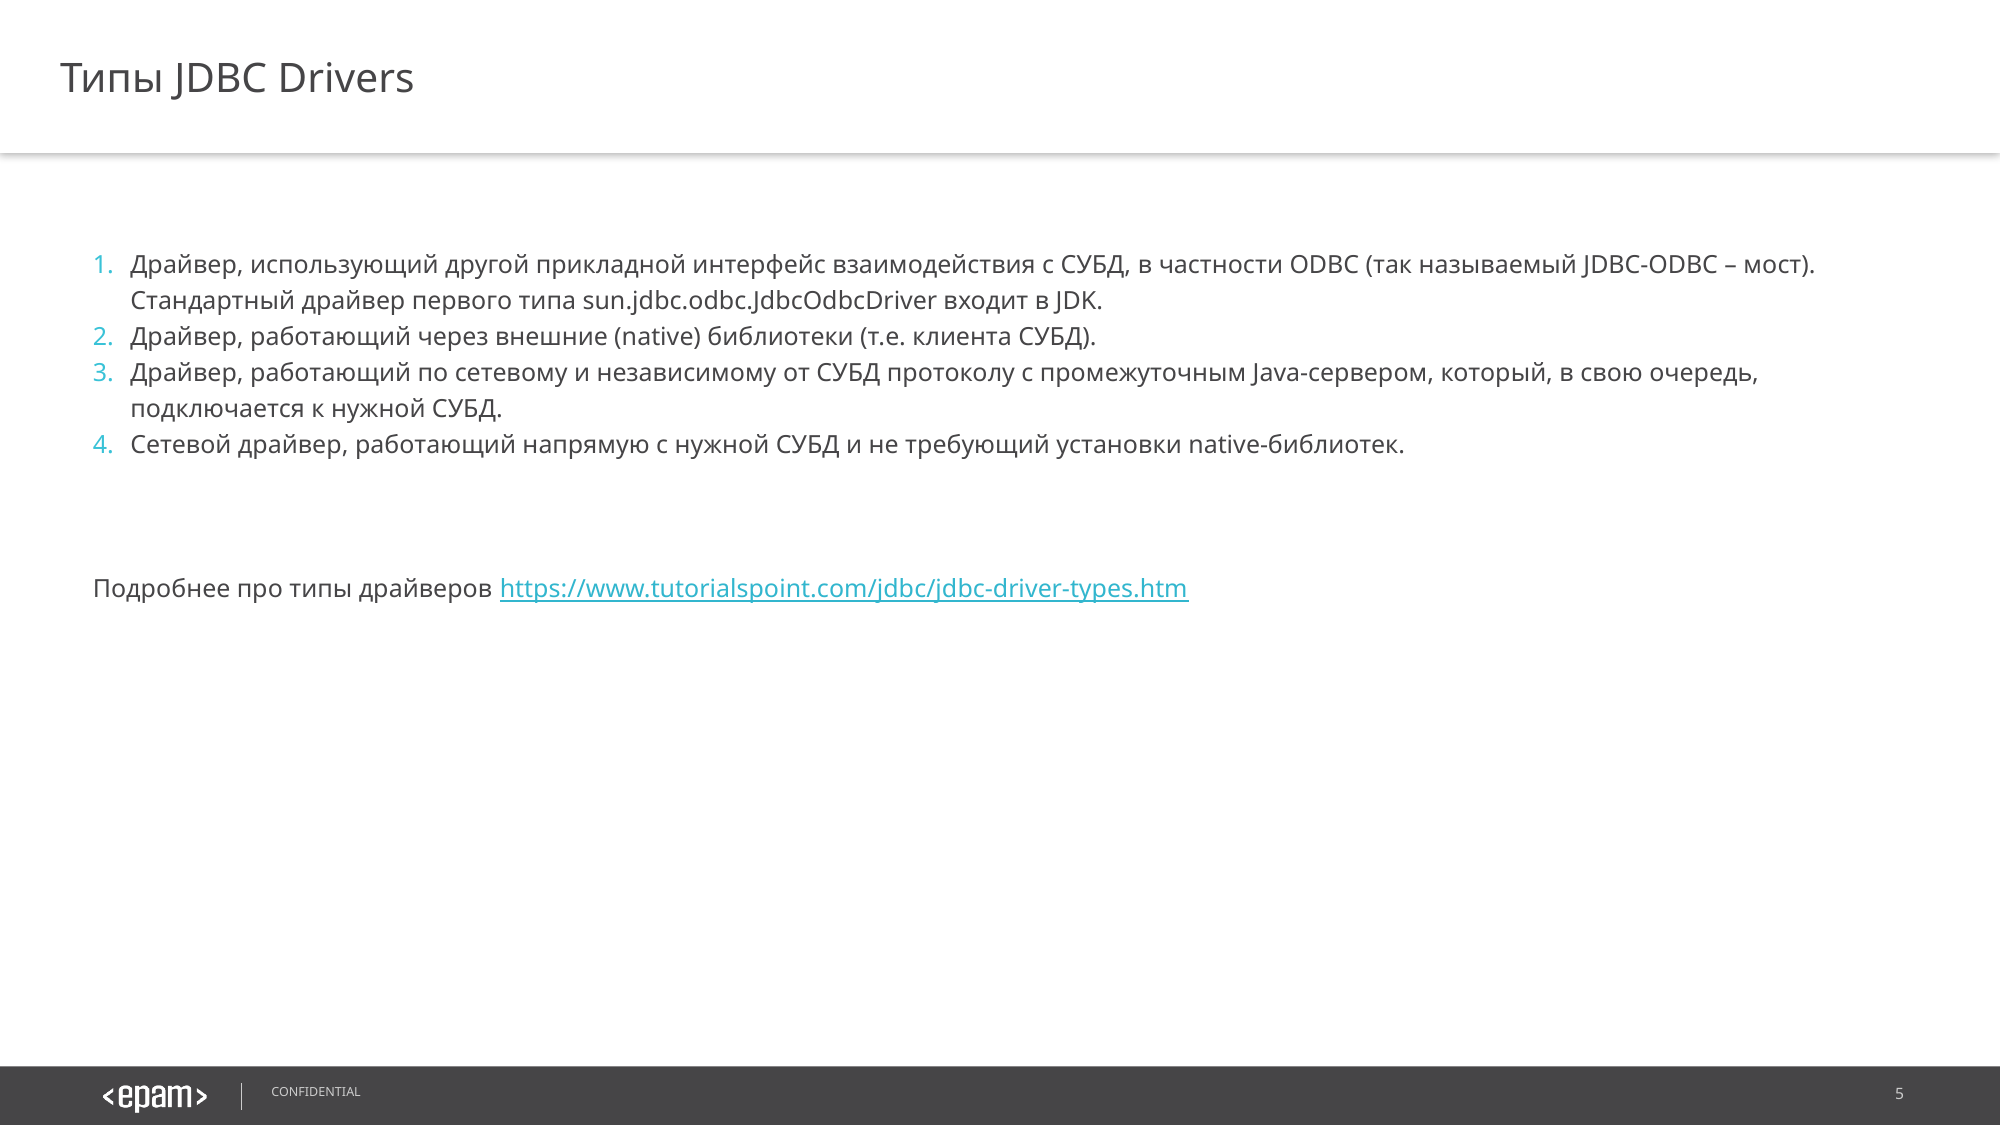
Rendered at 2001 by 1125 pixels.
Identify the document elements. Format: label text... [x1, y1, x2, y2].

list Типы JDBC Drivers [0, 0, 2000, 153]
list Драйвер, использующий другой прикладной интерфейс взаимодействия с СУБД, в частности ODBC (так называемый JDBC-ODBC – мост). Стандартный драйвер первого типа sun.jdbc.odbc.JdbcOdbcDriver входит в JDK. Драйвер, работающий через внешние (native) библиотеки (т.е. клиента СУБД). Драйвер, работающий по сетевому и независимому от СУБД протоколу с промежуточным Java-сервером, который, в свою очередь, подключается к нужной СУБД. Сетевой драйвер, работающий напрямую с нужной СУБД и не требующий установки native-библиотек. Подробнее про типы драйверов https://www.tutorialspoint.com/jdbc/jdbc-driver-types.htm [78, 235, 1922, 986]
picture [102, 1085, 207, 1113]
